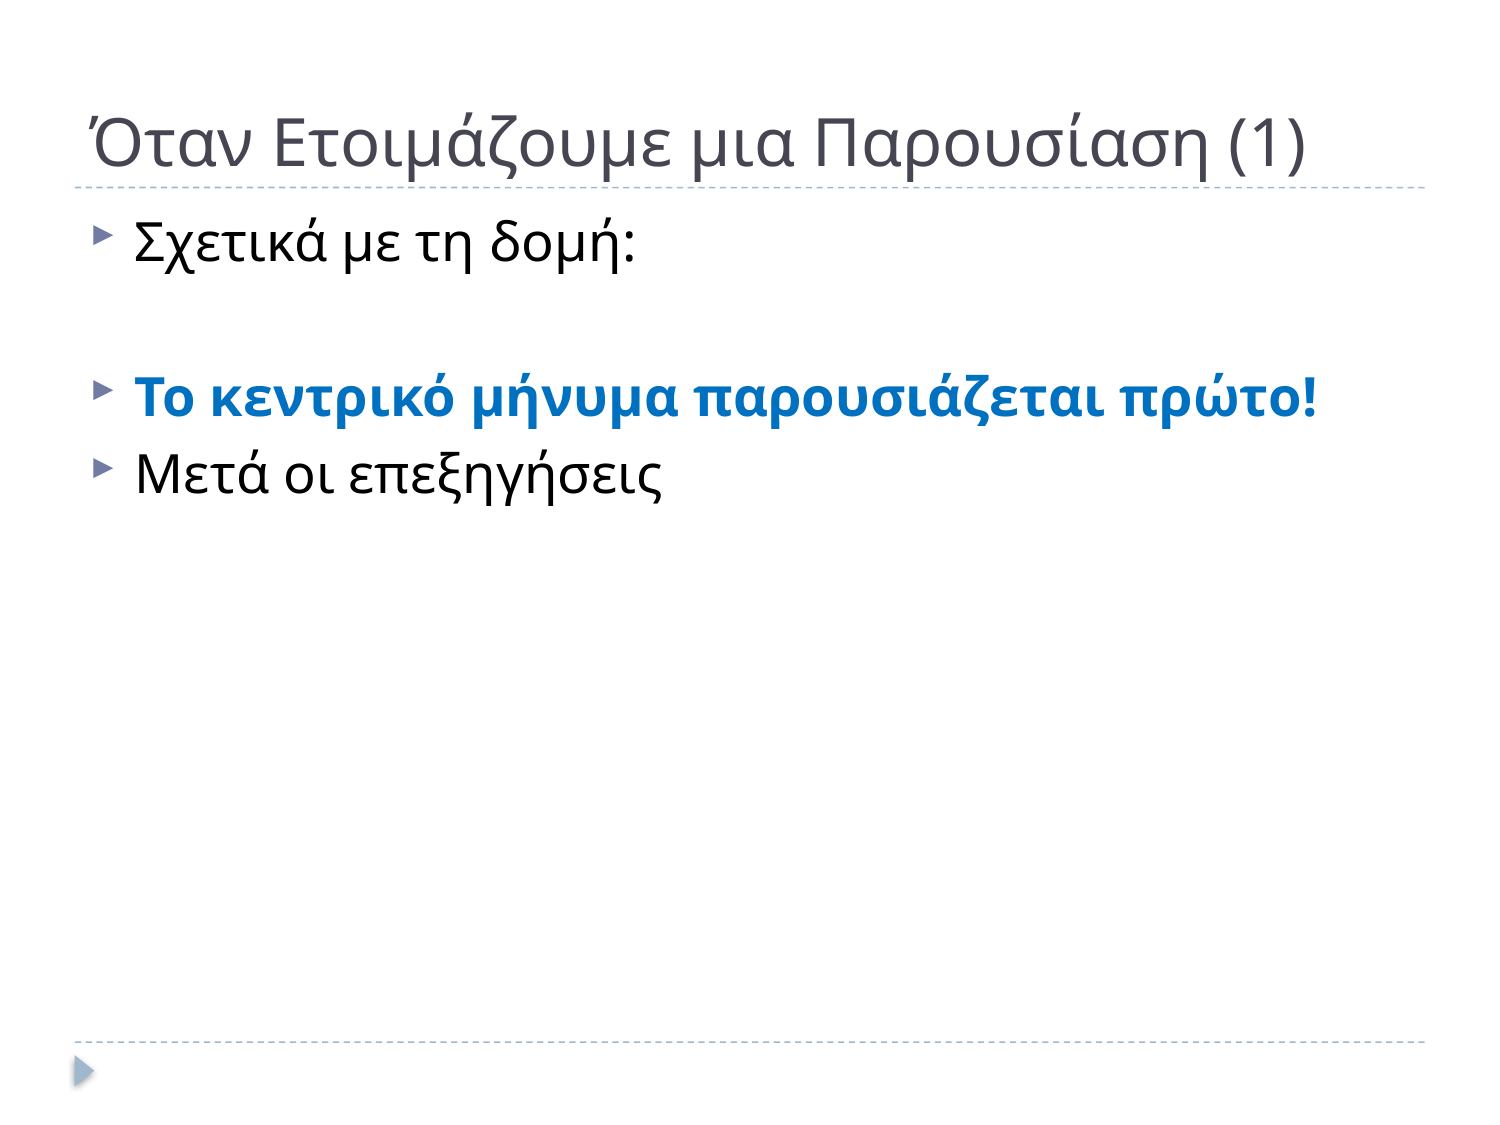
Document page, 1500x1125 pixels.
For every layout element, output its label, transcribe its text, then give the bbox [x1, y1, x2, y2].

list Σχετικά με τη δομή: Το κεντρικό μήνυμα παρουσιάζεται πρώτο! Μετά οι επεξηγήσεις [75, 200, 1425, 1010]
title Όταν Ετοιμάζουμε μια Παρουσίαση (1) [75, 24, 1425, 188]
